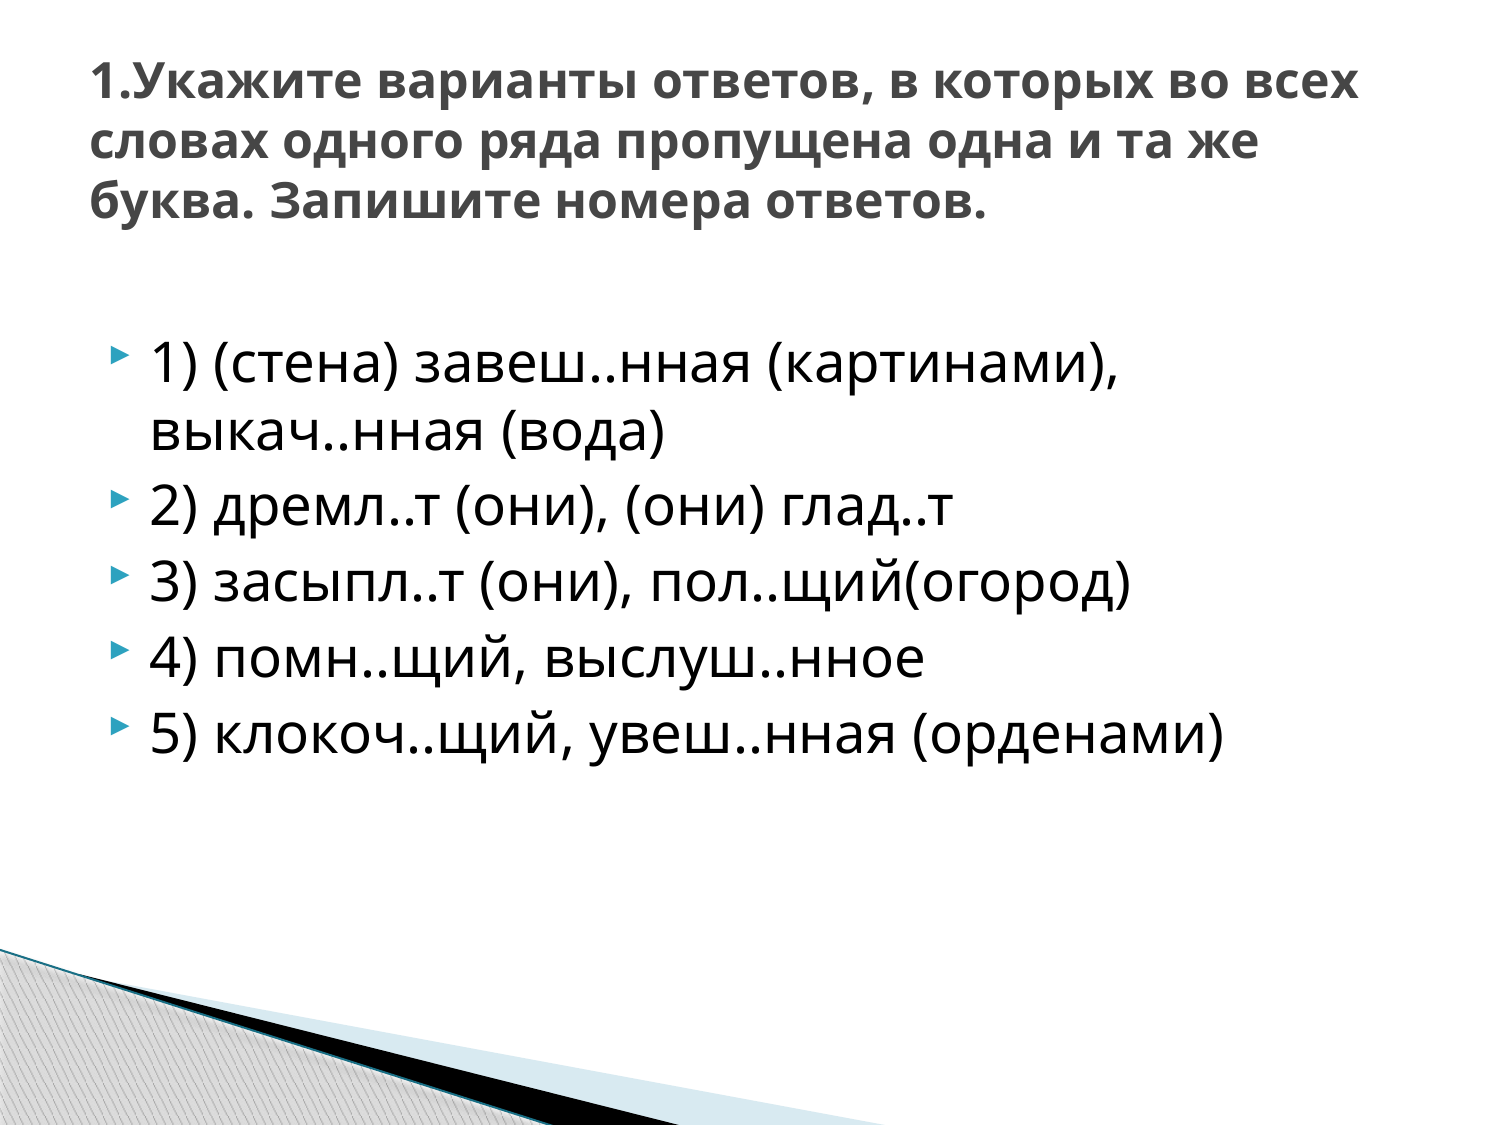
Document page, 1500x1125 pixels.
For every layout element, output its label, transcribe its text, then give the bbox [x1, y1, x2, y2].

title 1.Укажите варианты ответов, в которых во всех словах одного ряда пропущена одна и та же буква. Запишите номера ответов. [75, 45, 1425, 233]
list 1) (стена) завеш..нная (картинами), выкач..нная (вода) 2) дремл..т (они), (они) глад..т 3) засыпл..т (они), пол..щий(огород) 4) помн..щий, выслуш..нное 5) клокоч..щий, увеш..нная (орденами) [75, 243, 1425, 986]
